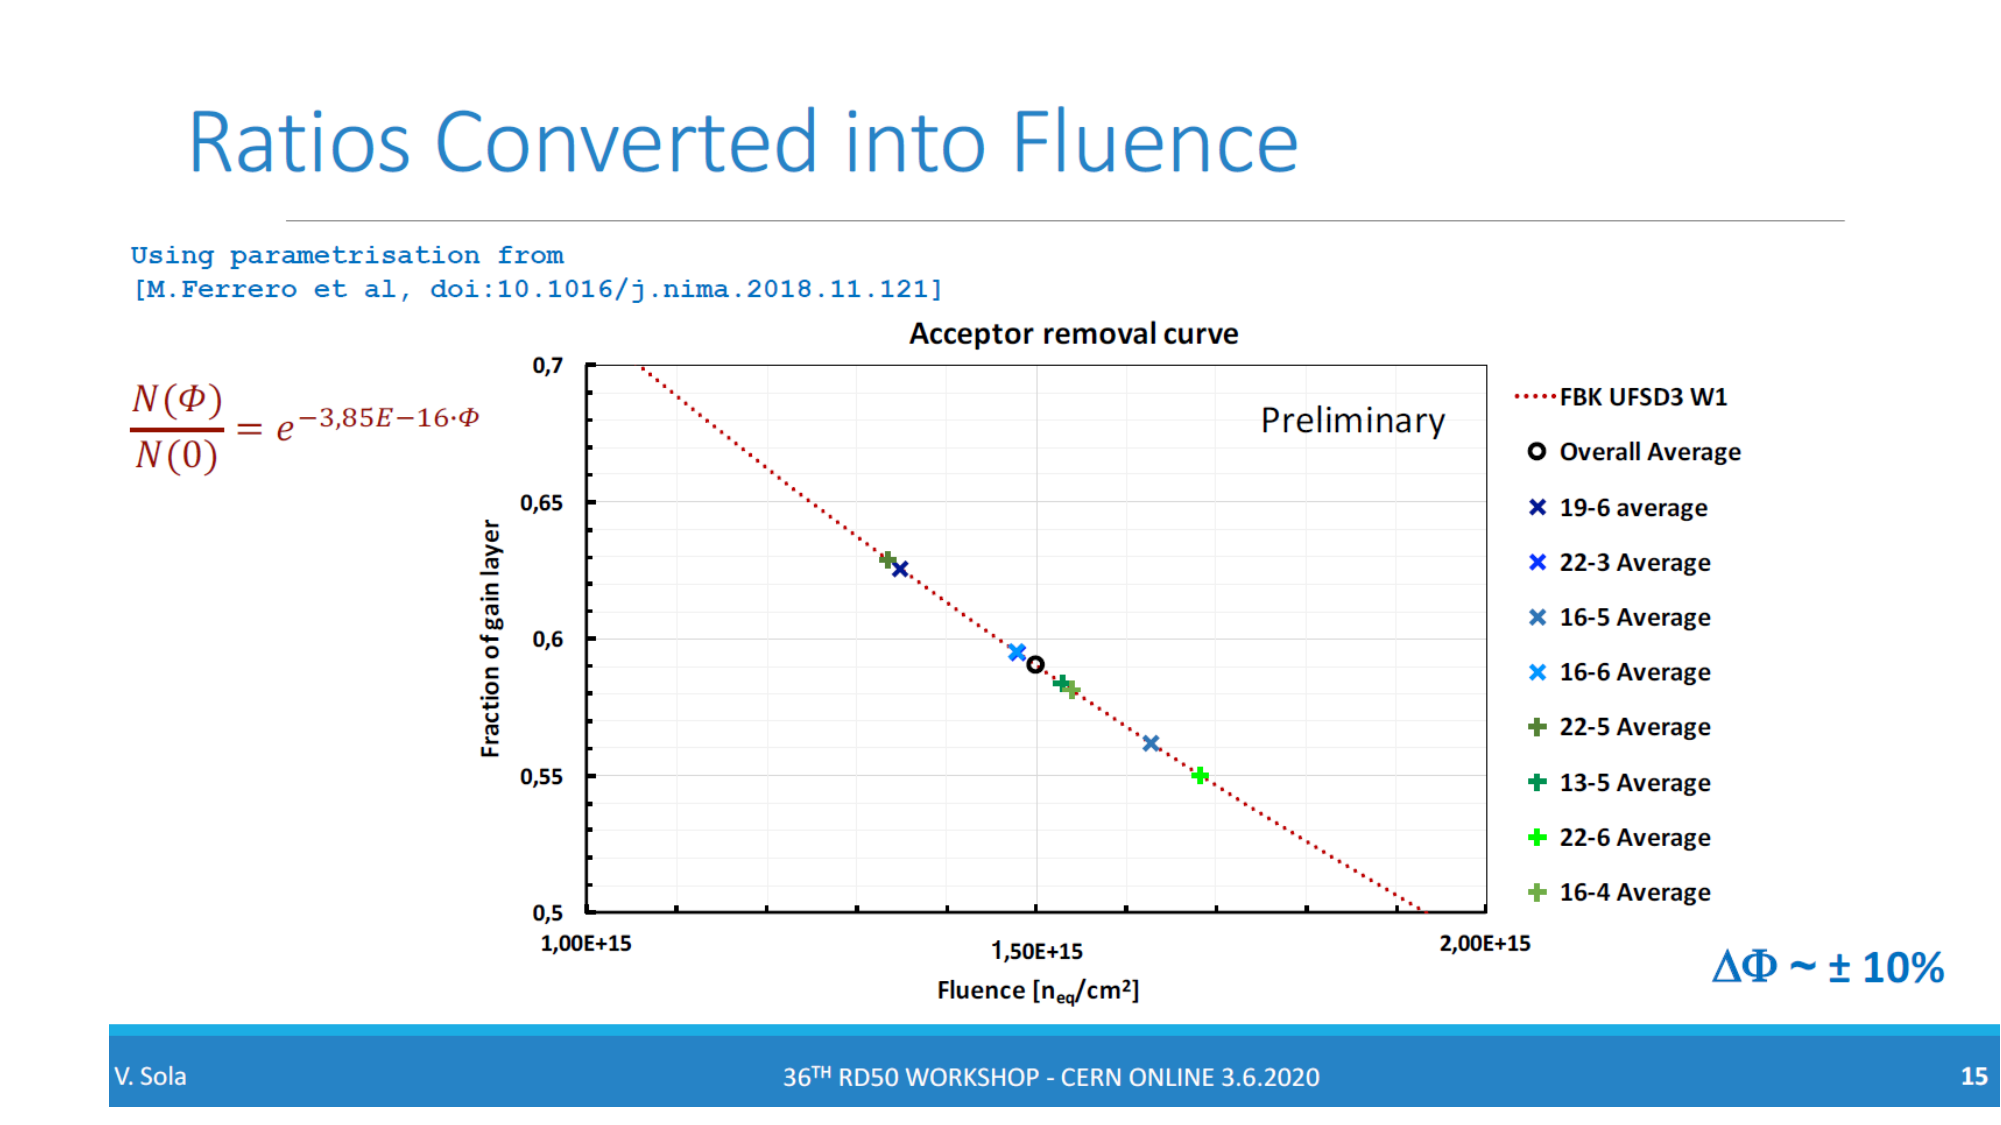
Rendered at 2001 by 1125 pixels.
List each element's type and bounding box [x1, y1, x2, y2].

picture [109, 56, 2000, 1107]
